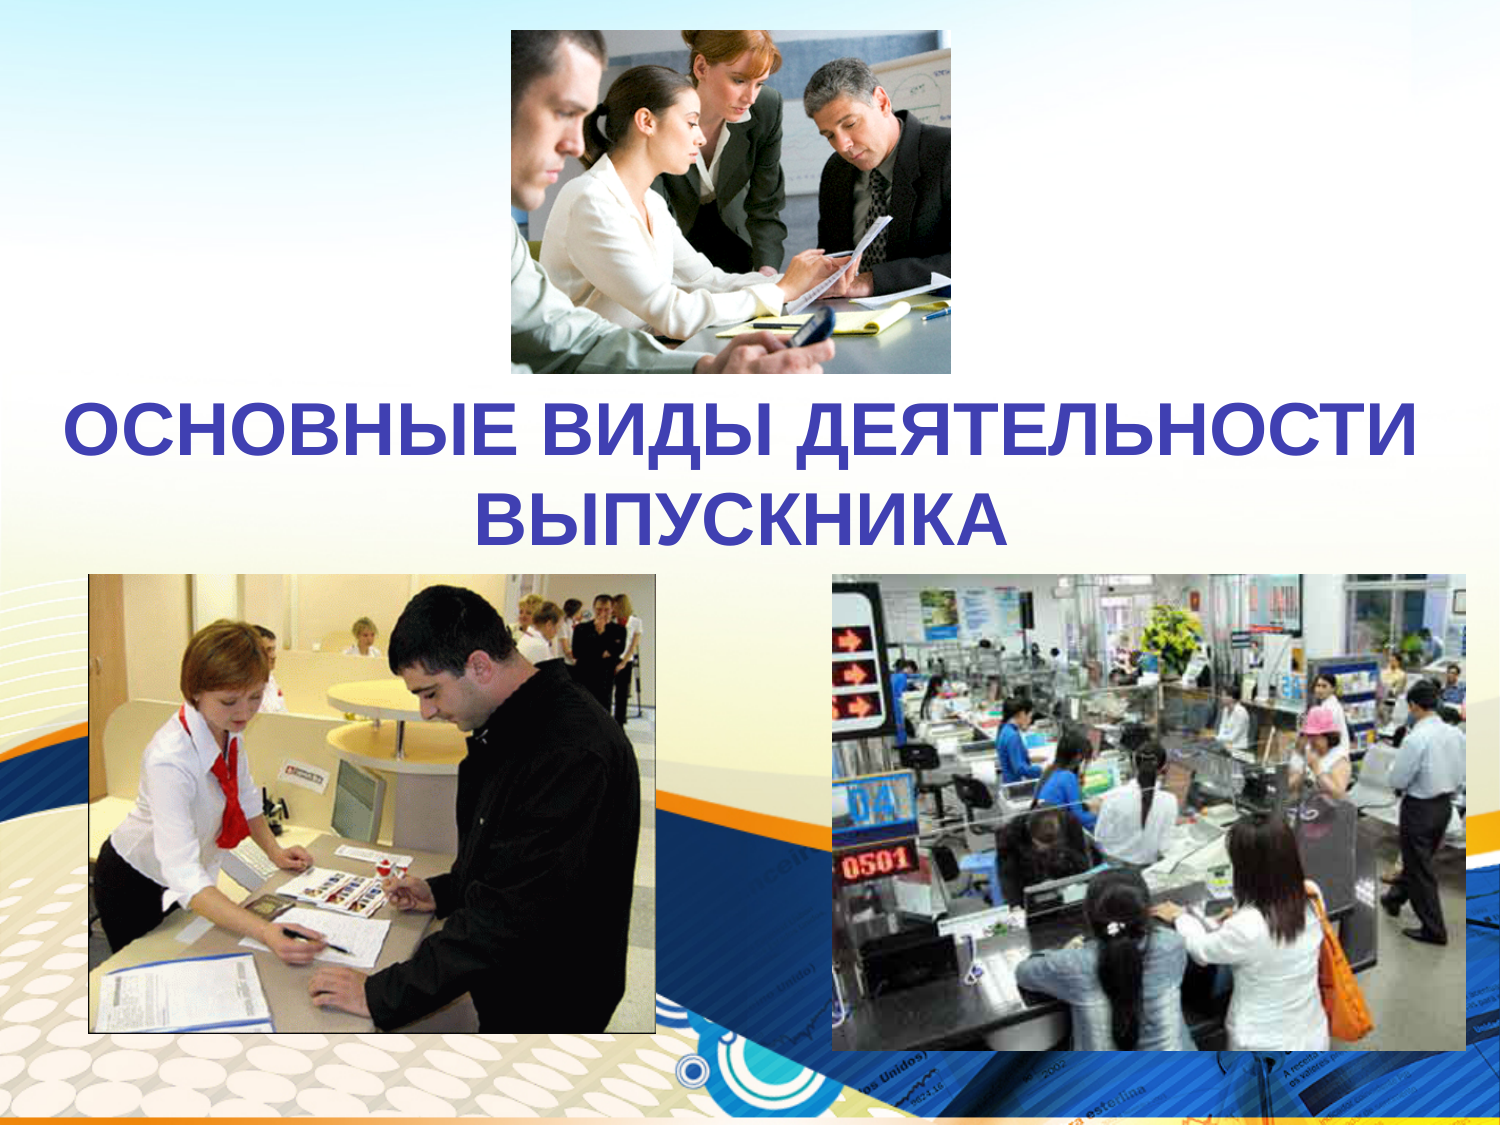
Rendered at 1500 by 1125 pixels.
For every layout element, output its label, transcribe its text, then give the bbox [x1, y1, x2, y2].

text_box ОСНОВНЫЕ ВИДЫ ДЕЯТЕЛЬНОСТИ ВЫПУСКНИКА [47, 373, 1436, 569]
picture [0, 0, 1500, 1125]
